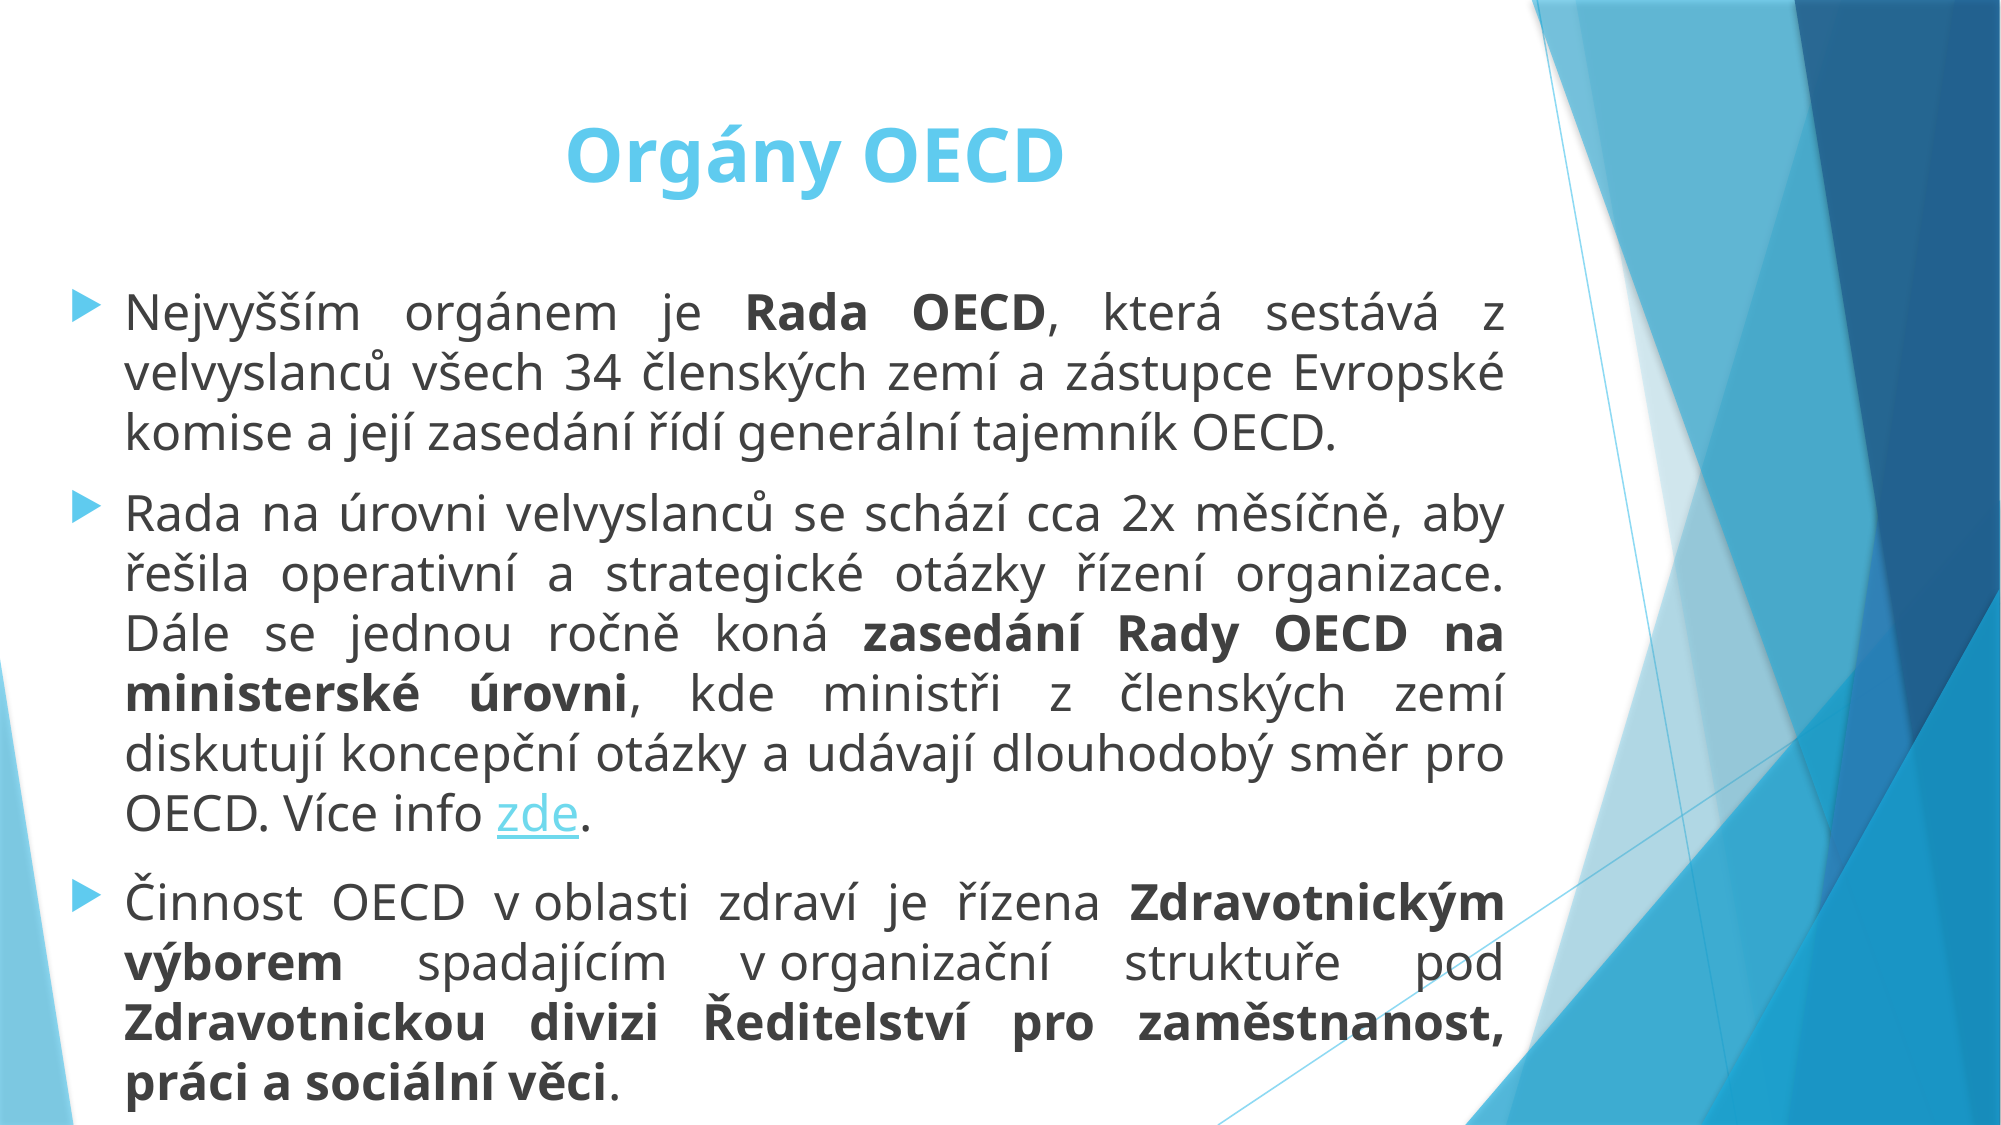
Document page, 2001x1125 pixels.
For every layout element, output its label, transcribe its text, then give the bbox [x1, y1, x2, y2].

list Nejvyšším orgánem je Rada OECD, která sestává z velvyslanců všech 34 členských zemí a zástupce Evropské komise a její zasedání řídí generální tajemník OECD. Rada na úrovni velvyslanců se schází cca 2x měsíčně, aby řešila operativní a strategické otázky řízení organizace. Dále se jednou ročně koná zasedání Rady OECD na ministerské úrovni, kde ministři z členských zemí diskutují koncepční otázky a udávají dlouhodobý směr pro OECD. Více info zde. Činnost OECD v oblasti zdraví je řízena Zdravotnickým výborem spadajícím v organizační struktuře pod Zdravotnickou divizi Ředitelství pro zaměstnanost, práci a sociální věci. [53, 273, 1522, 1125]
title Orgány OECD [111, 99, 1522, 223]
